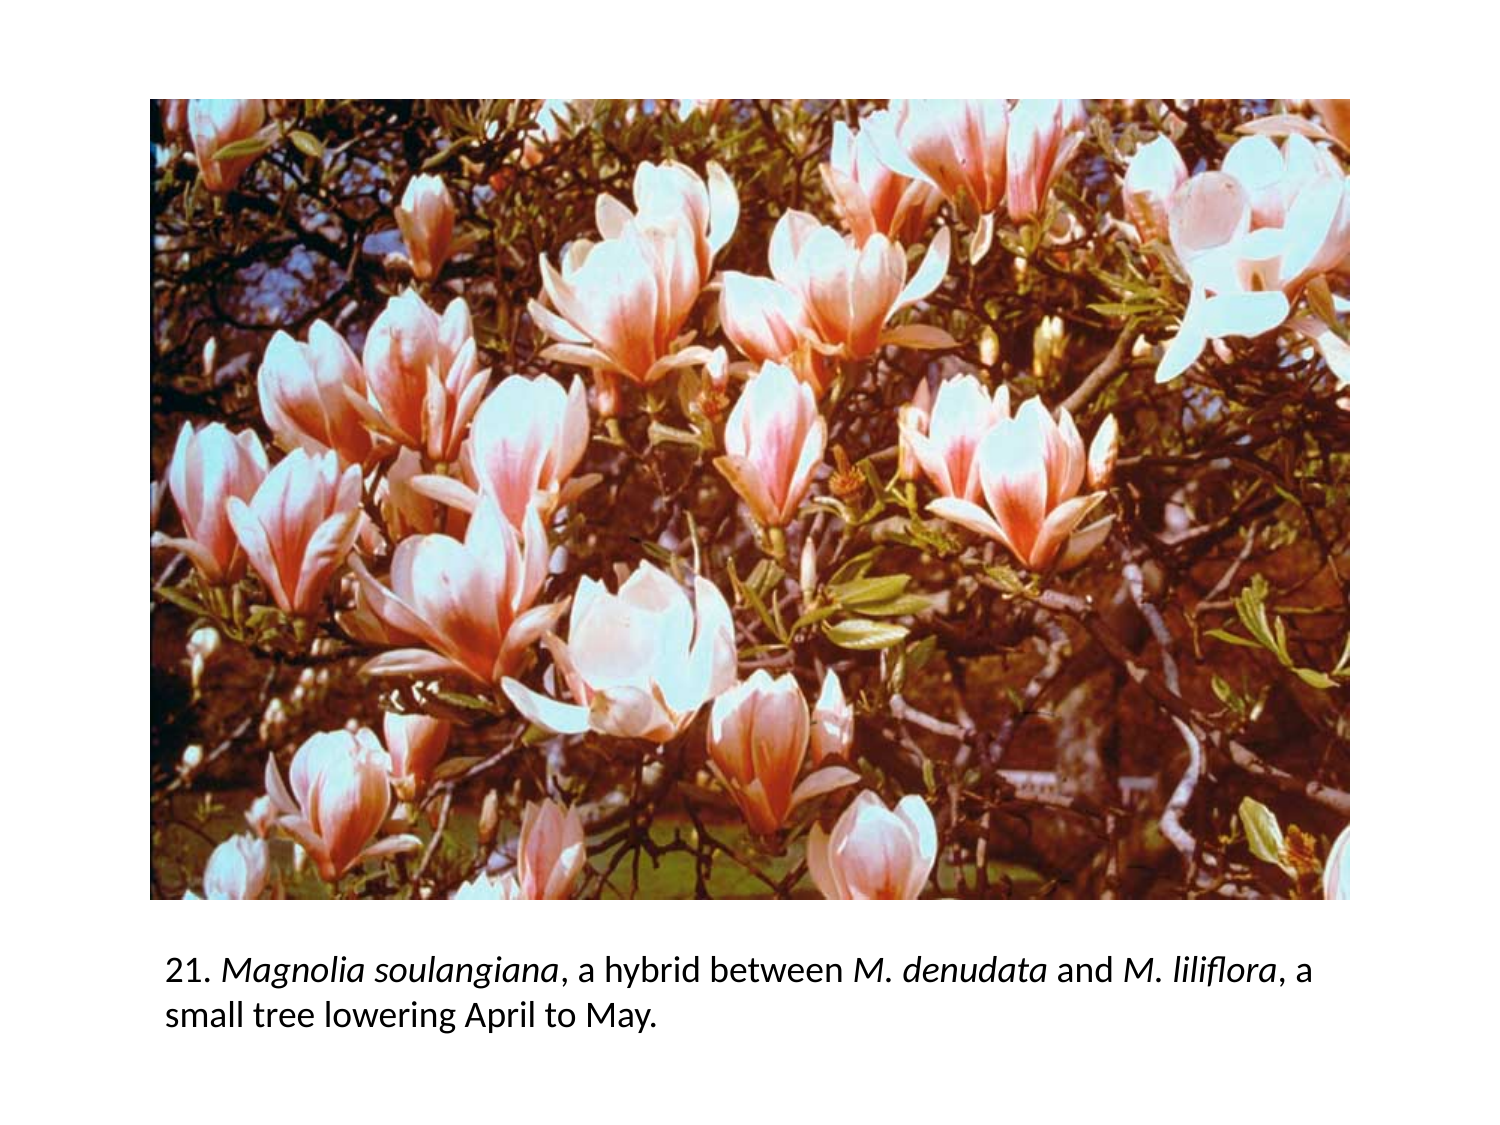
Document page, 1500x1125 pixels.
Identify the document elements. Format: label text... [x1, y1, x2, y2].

picture [149, 99, 1351, 900]
text_box 21. Magnolia soulangiana, a hybrid between M. denudata and M. liliflora, a small tree lowering April to May. [149, 937, 1413, 1043]
